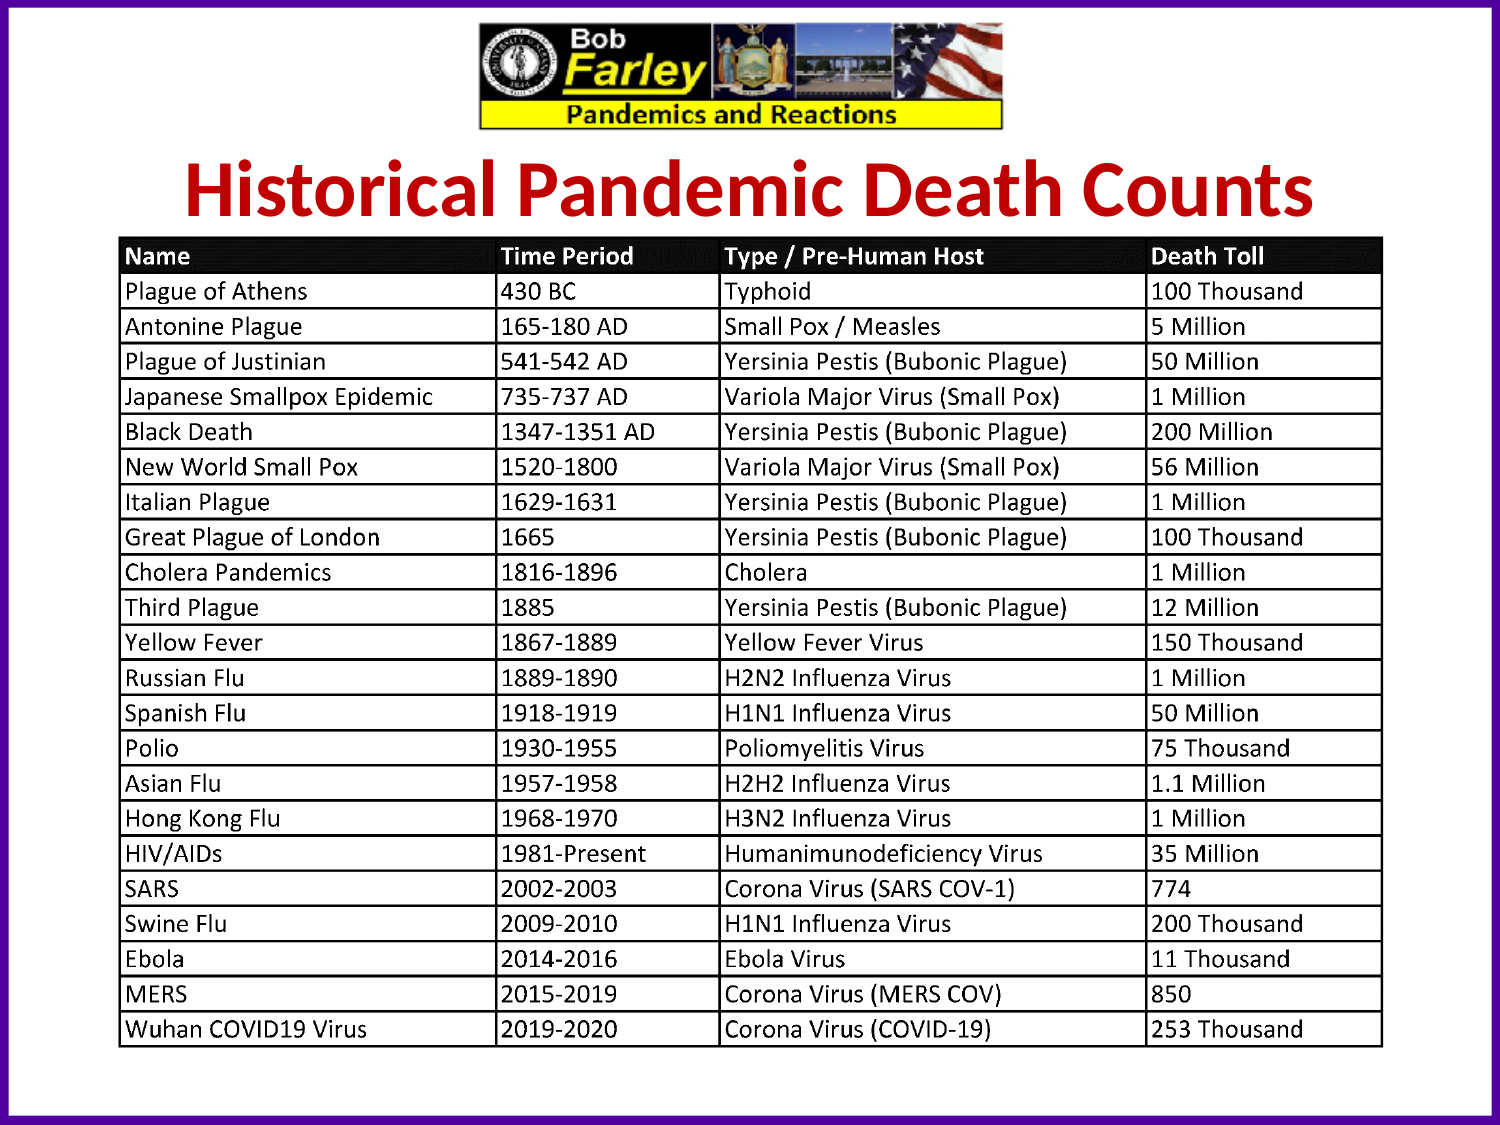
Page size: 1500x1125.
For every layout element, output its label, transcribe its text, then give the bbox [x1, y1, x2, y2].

picture [0, 0, 1500, 1125]
text_box Historical Pandemic Death Counts [37, 127, 1463, 241]
